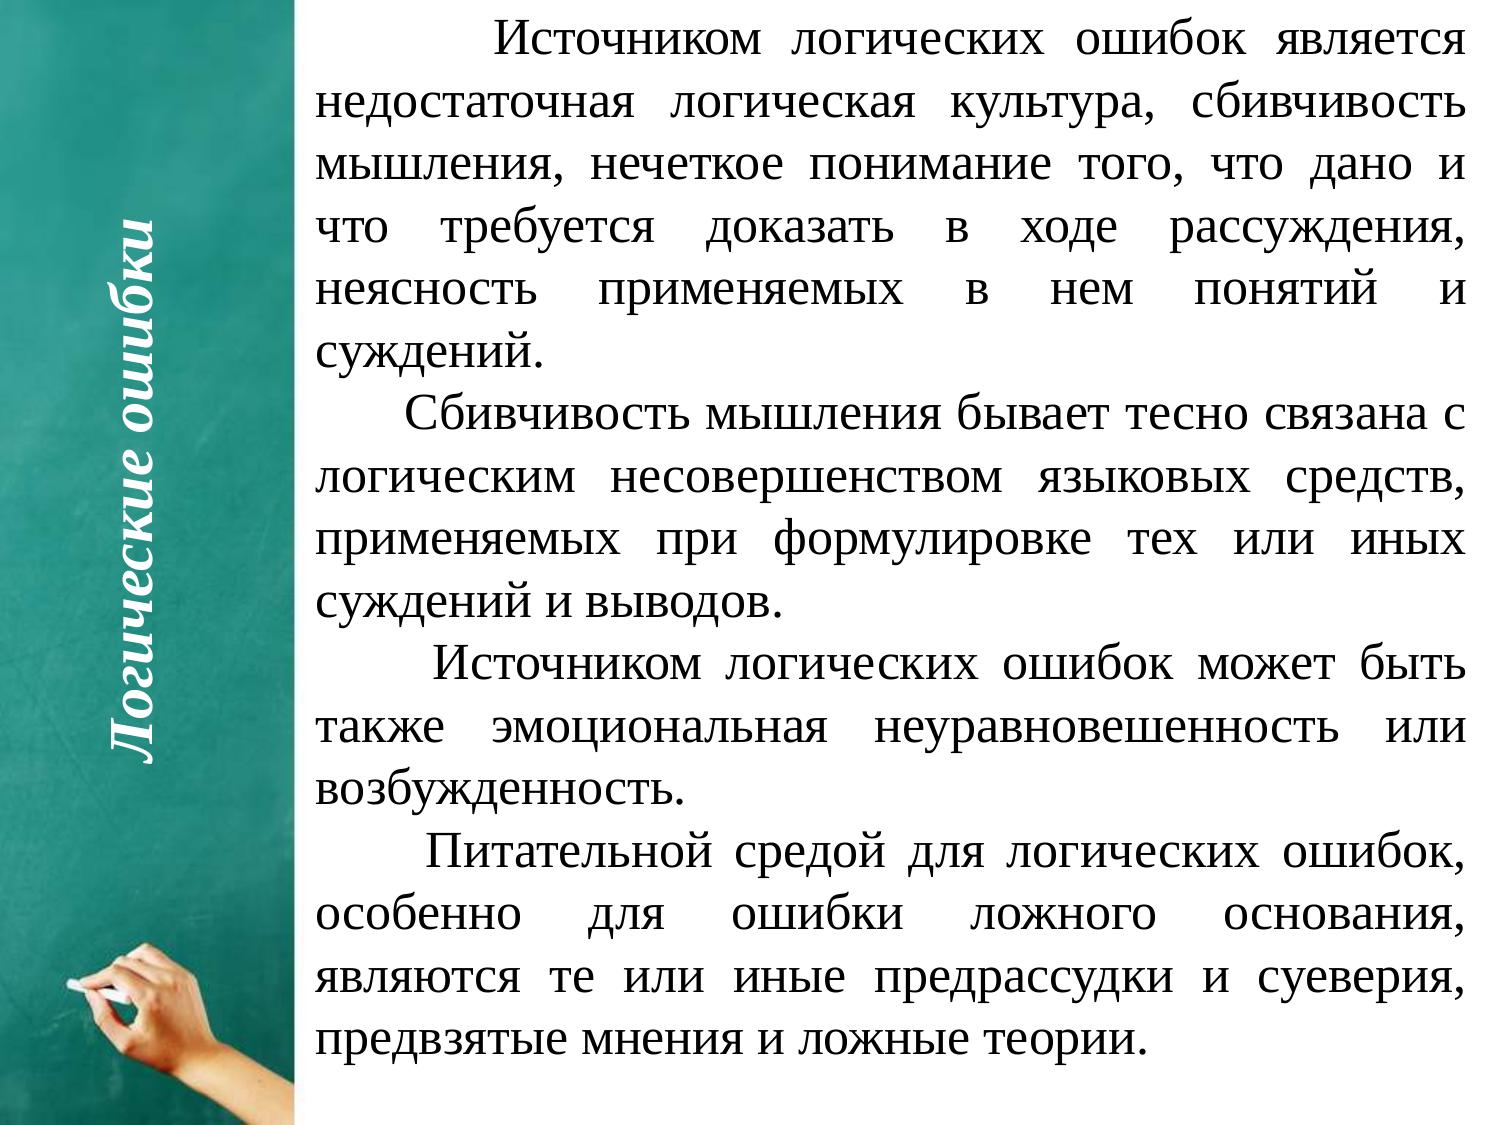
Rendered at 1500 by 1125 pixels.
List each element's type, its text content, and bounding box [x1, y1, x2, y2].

picture [0, 0, 1500, 1125]
text_box Логические ошибки [82, 207, 189, 773]
text_box Источником логических ошибок является недостаточная логическая культура, сбивчивость мышления, нечеткое понимание того, что дано и что требуется доказать в ходе рассуждения, неясность применяемых в нем понятий и суждений. Сбивчивость мышления бывает тесно связана с логическим несовершенством языковых средств, применяемых при формулировке тех или иных суждений и выводов. Источником логических ошибок может быть также эмоциональная неуравновешенность или возбужденность. Питательной средой для логических ошибок, особенно для ошибки ложного основания, являются те или иные предрассудки и суеверия, предвзятые мнения и ложные теории. [301, 0, 1483, 1073]
